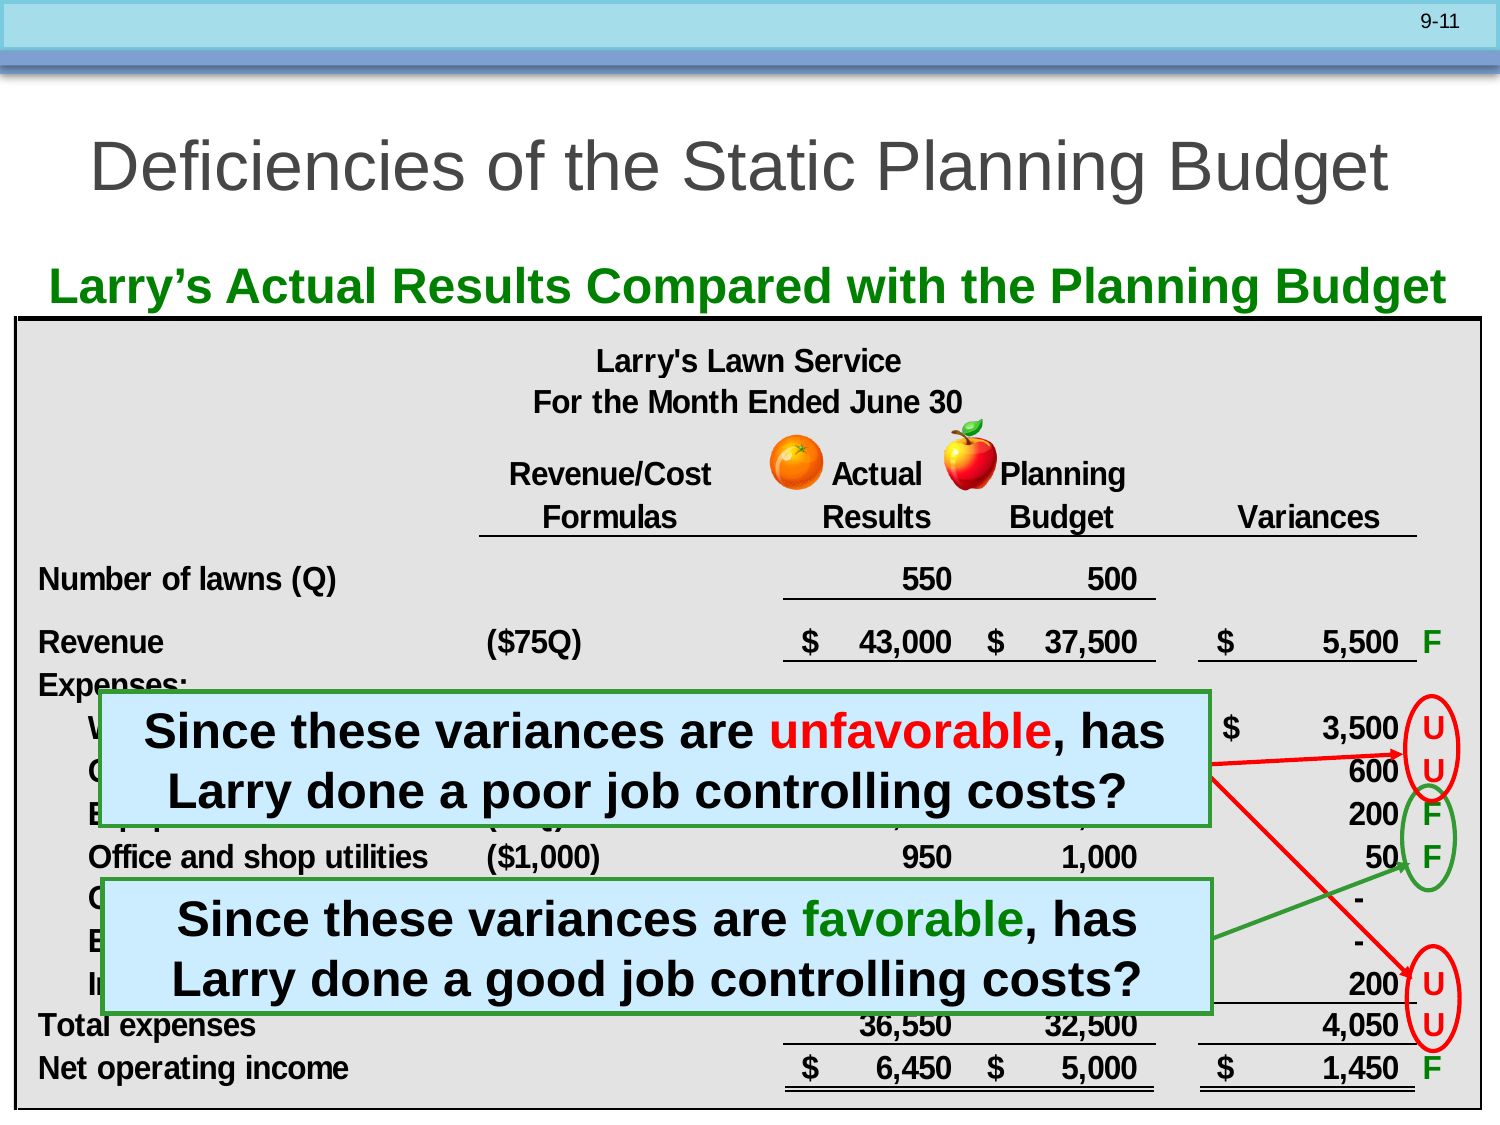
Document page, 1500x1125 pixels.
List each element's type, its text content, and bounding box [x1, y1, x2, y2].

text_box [13, 316, 1485, 1112]
title Deficiencies of the Static Planning Budget [74, 74, 1426, 246]
picture [764, 432, 826, 493]
picture [933, 417, 1009, 493]
text_box Larry’s Actual Results Compared with the Planning Budget [33, 246, 1463, 313]
